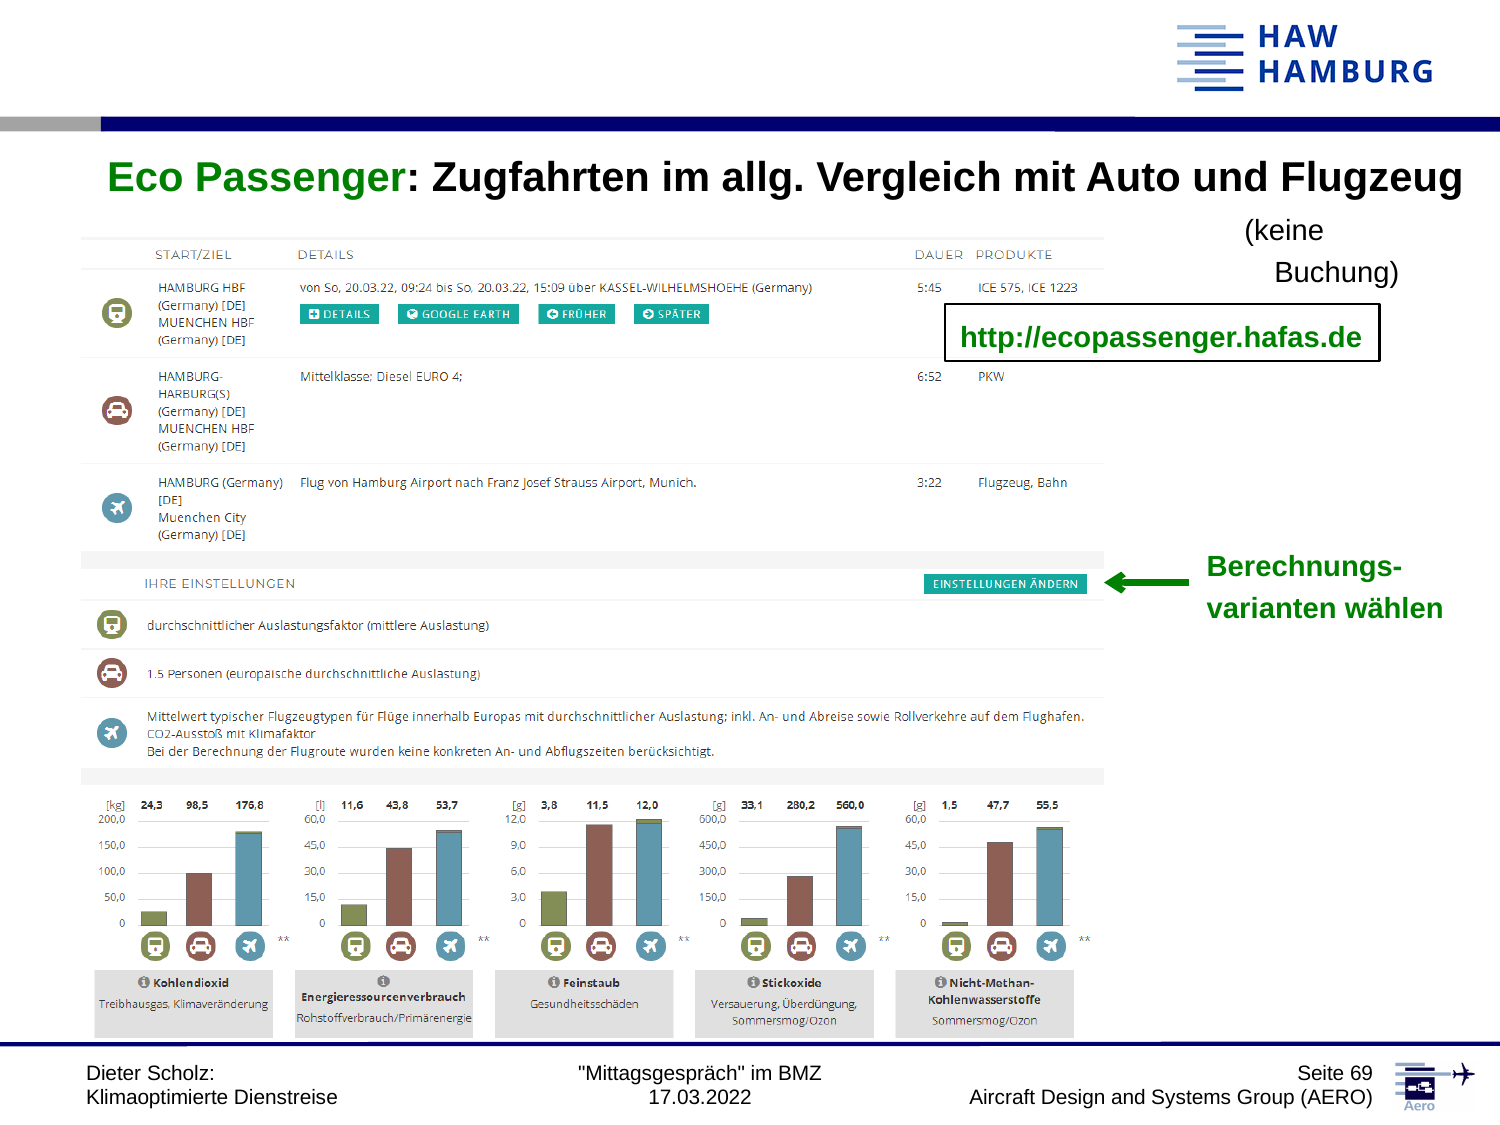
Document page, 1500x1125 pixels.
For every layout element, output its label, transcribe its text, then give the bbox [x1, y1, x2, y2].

picture [1155, 3, 1452, 113]
text_box Berechnungs-varianten wählen [1191, 533, 1479, 633]
picture [81, 237, 1104, 1038]
text_box http://ecopassenger.hafas.de [1108, 304, 1380, 362]
text_box (keine Buchung) [1229, 196, 1473, 296]
text_box Eco Passenger: Zugfahrten im allg. Vergleich mit Auto und Flugzeug [92, 142, 1479, 207]
picture [1393, 1060, 1477, 1112]
